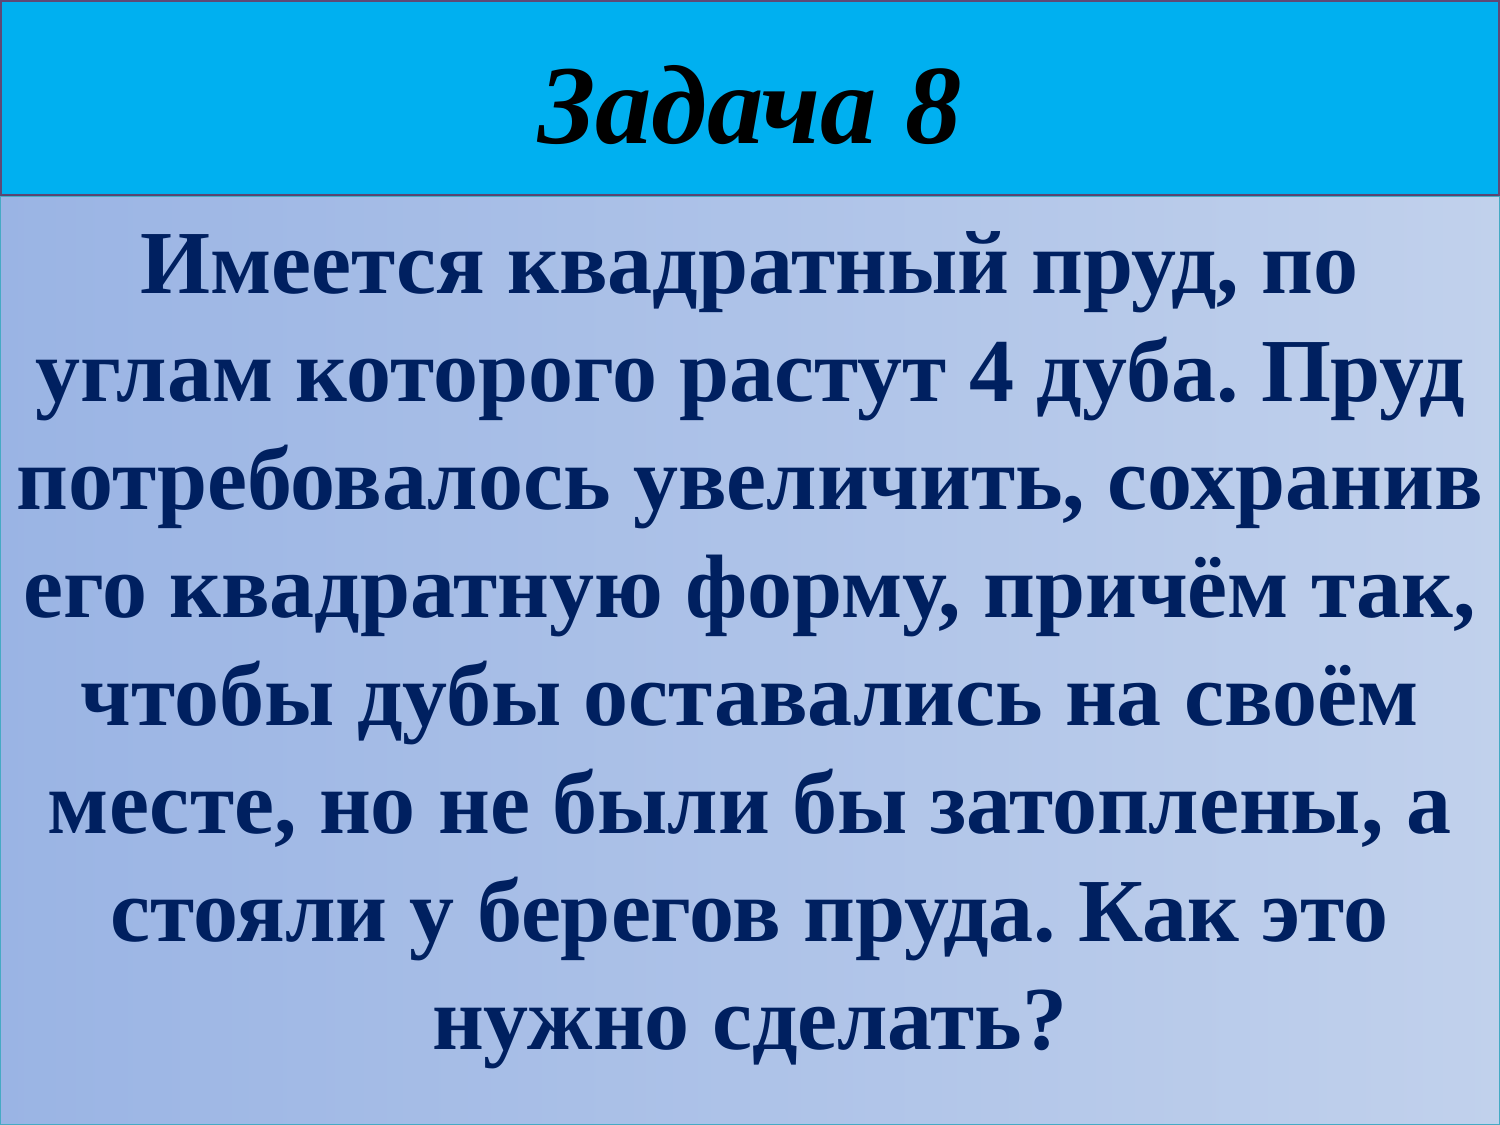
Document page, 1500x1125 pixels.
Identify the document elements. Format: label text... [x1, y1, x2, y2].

title Задача 8 [0, 0, 1500, 196]
list Имеется квадратный пруд, по углам которого растут 4 дуба. Пруд потребовалось увеличить, сохранив его квадратную форму, причём так, чтобы дубы оставались на своём месте, но не были бы затоплены, а стояли у берегов пруда. Как это нужно сделать? [0, 196, 1500, 1125]
